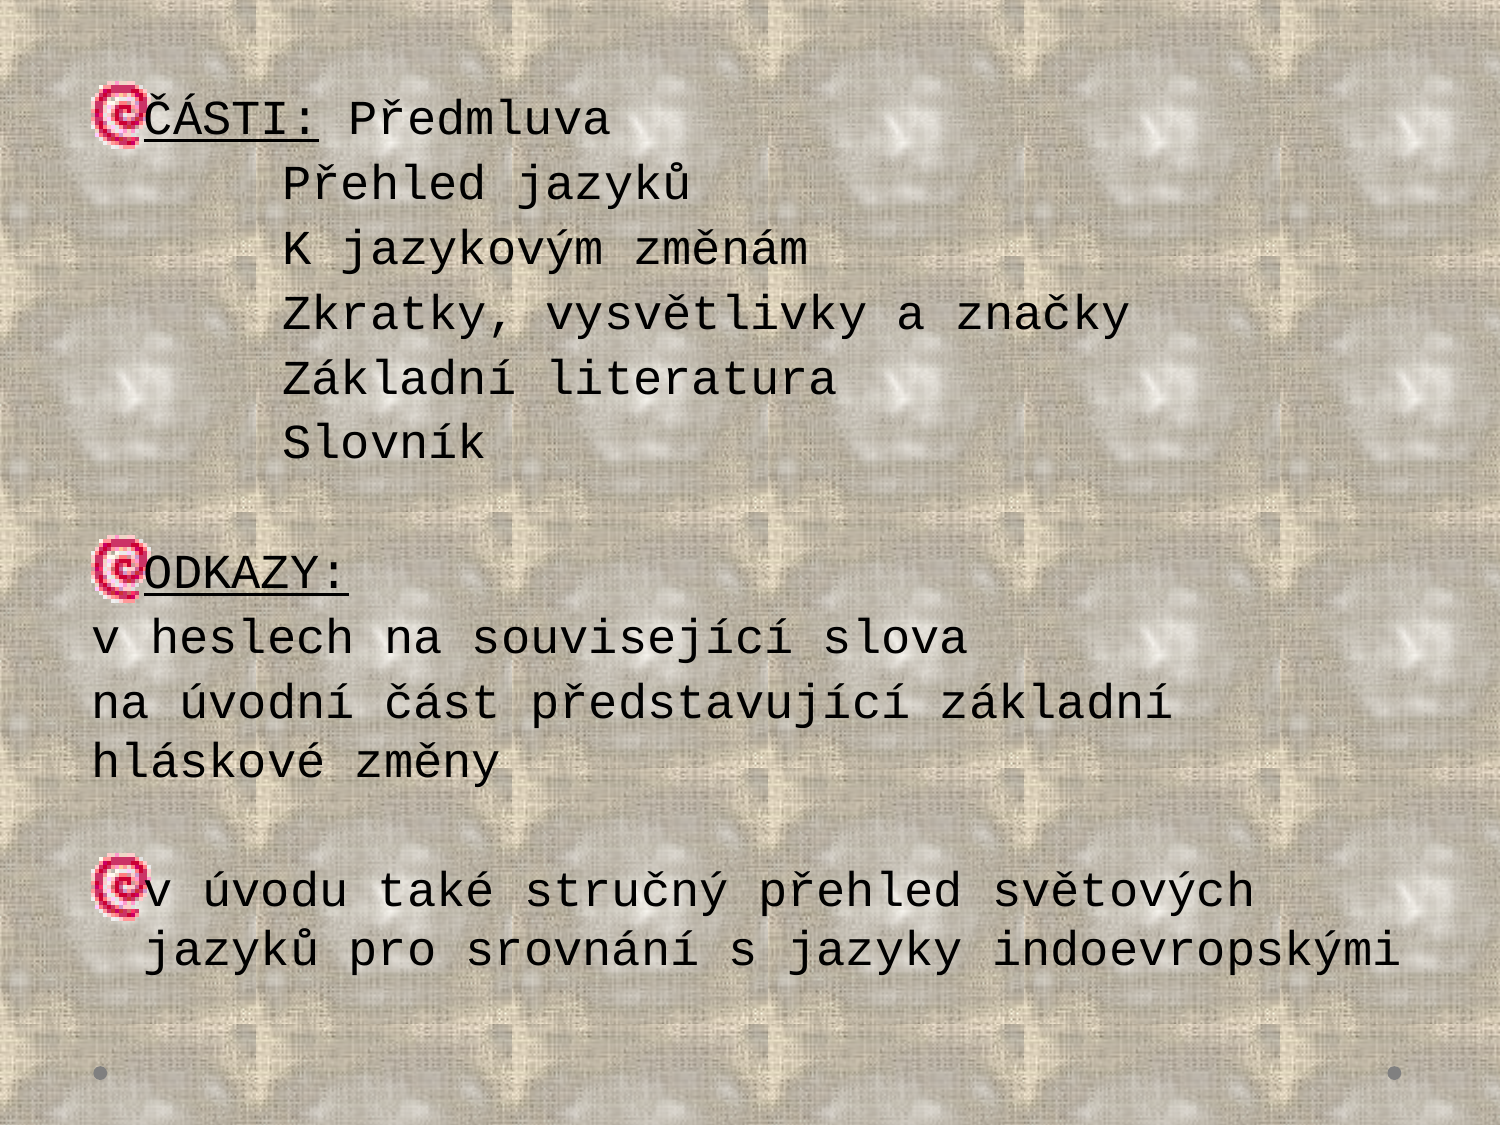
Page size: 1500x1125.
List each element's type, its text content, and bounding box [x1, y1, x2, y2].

list ČÁSTI: Předmluva Přehled jazyků K jazykovým změnám Zkratky, vysvětlivky a značky Základní literatura Slovník ODKAZY: v heslech na související slova na úvodní část představující základní hláskové změny v úvodu také stručný přehled světových jazyků pro srovnání s jazyky indoevropskými [76, 78, 1427, 1012]
picture [0, 0, 1500, 1125]
